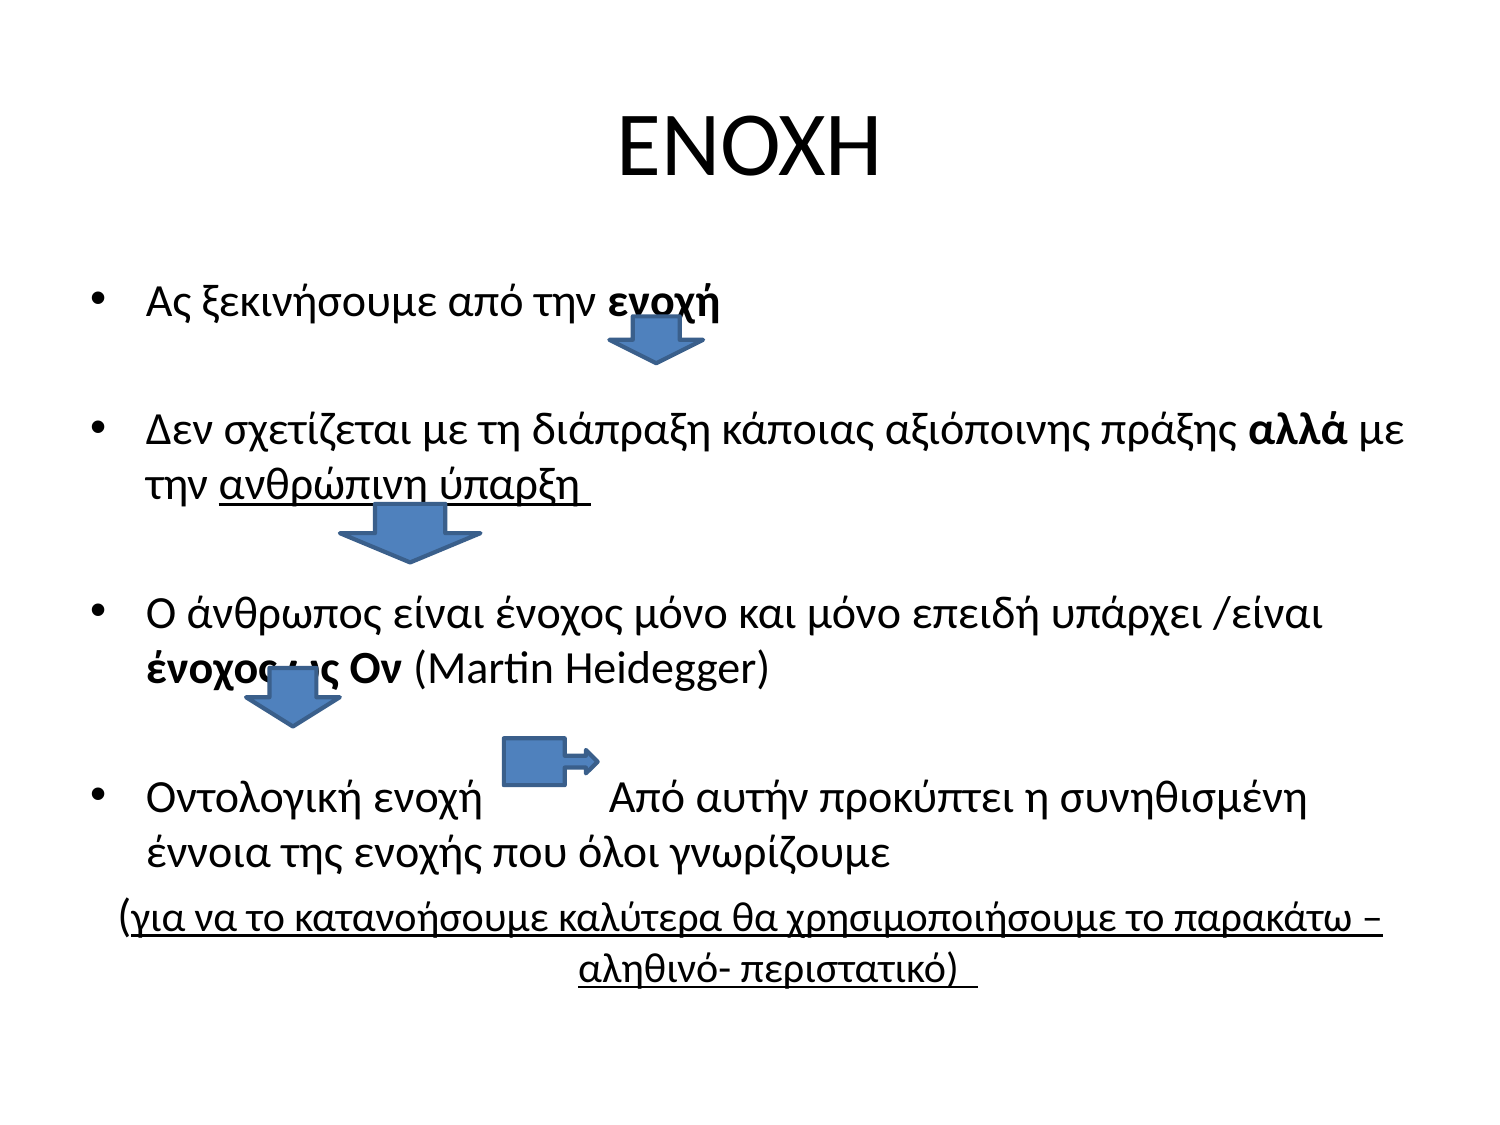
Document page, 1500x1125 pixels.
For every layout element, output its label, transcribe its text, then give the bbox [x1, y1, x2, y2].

text_box [244, 665, 342, 729]
text_box [607, 314, 706, 366]
text_box [501, 736, 600, 788]
text_box [337, 501, 483, 565]
title ΕΝΟΧΗ [75, 45, 1425, 233]
list Ας ξεκινήσουμε από την ενοχή Δεν σχετίζεται με τη διάπραξη κάποιας αξιόποινης πράξης αλλά με την ανθρώπινη ύπαρξη Ο άνθρωπος είναι ένοχος μόνο και μόνο επειδή υπάρχει /είναι ένοχος ως Ον (Martin Heidegger) Οντολογική ενοχή Από αυτήν προκύπτει η συνηθισμένη έννοια της ενοχής που όλοι γνωρίζουμε (για να το κατανοήσουμε καλύτερα θα χρησιμοποιήσουμε το παρακάτω –αληθινό- περιστατικό) [75, 262, 1425, 1005]
